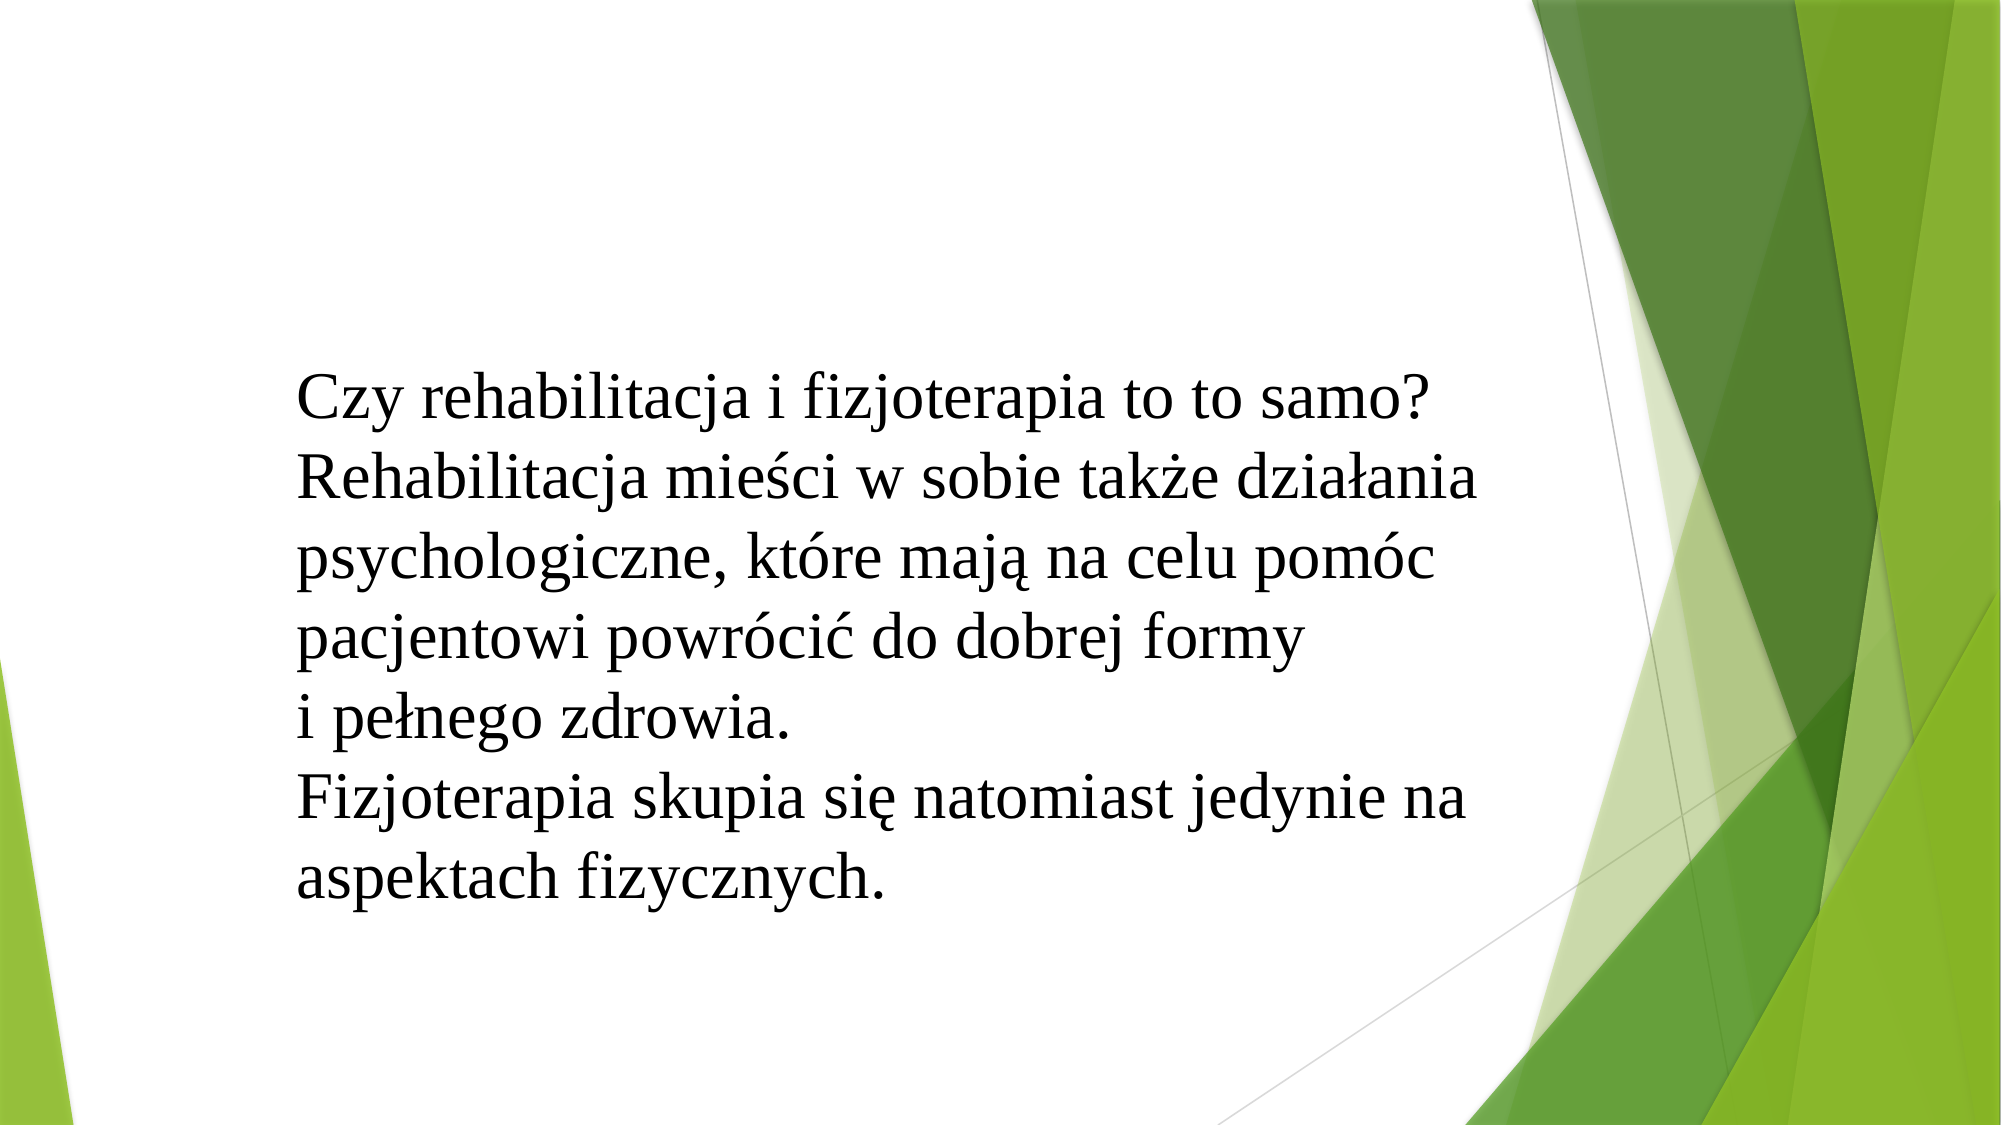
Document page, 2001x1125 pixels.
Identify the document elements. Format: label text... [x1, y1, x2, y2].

text_box Czy rehabilitacja i fizjoterapia to to samo? Rehabilitacja mieści w sobie także działania psychologiczne, które mają na celu pomóc pacjentowi powrócić do dobrej formy i pełnego zdrowia. Fizjoterapia skupia się natomiast jedynie na aspektach fizycznych. [282, 344, 1503, 920]
